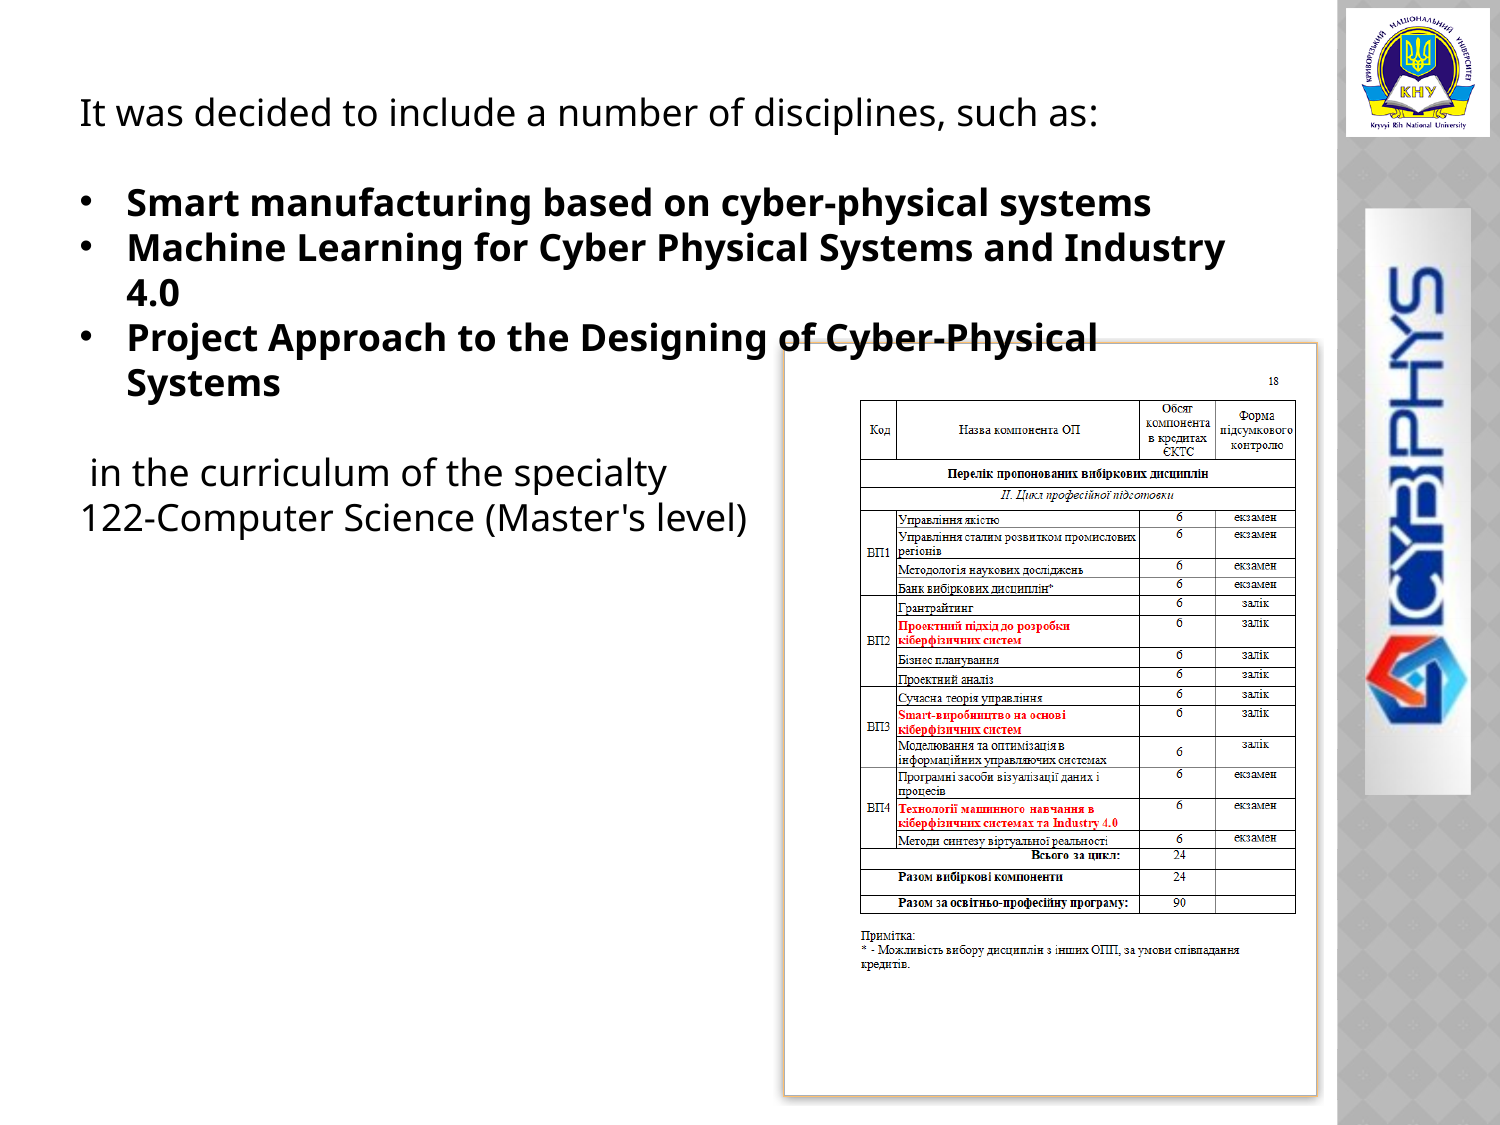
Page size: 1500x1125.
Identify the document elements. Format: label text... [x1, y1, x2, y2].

picture [1366, 209, 1470, 447]
picture [1328, 448, 1500, 555]
text_box It was decided to include a number of disciplines, such as: Smart manufacturing based on cyber-physical systems Machine Learning for Cyber Physical Systems and Industry 4.0 Project Approach to the Designing of Cyber-Physical Systems in the curriculum of the specialty 122-Computer Science (Master's level) [64, 81, 1277, 546]
picture [773, 338, 1324, 1106]
picture [1366, 563, 1470, 794]
picture [1346, 8, 1490, 138]
